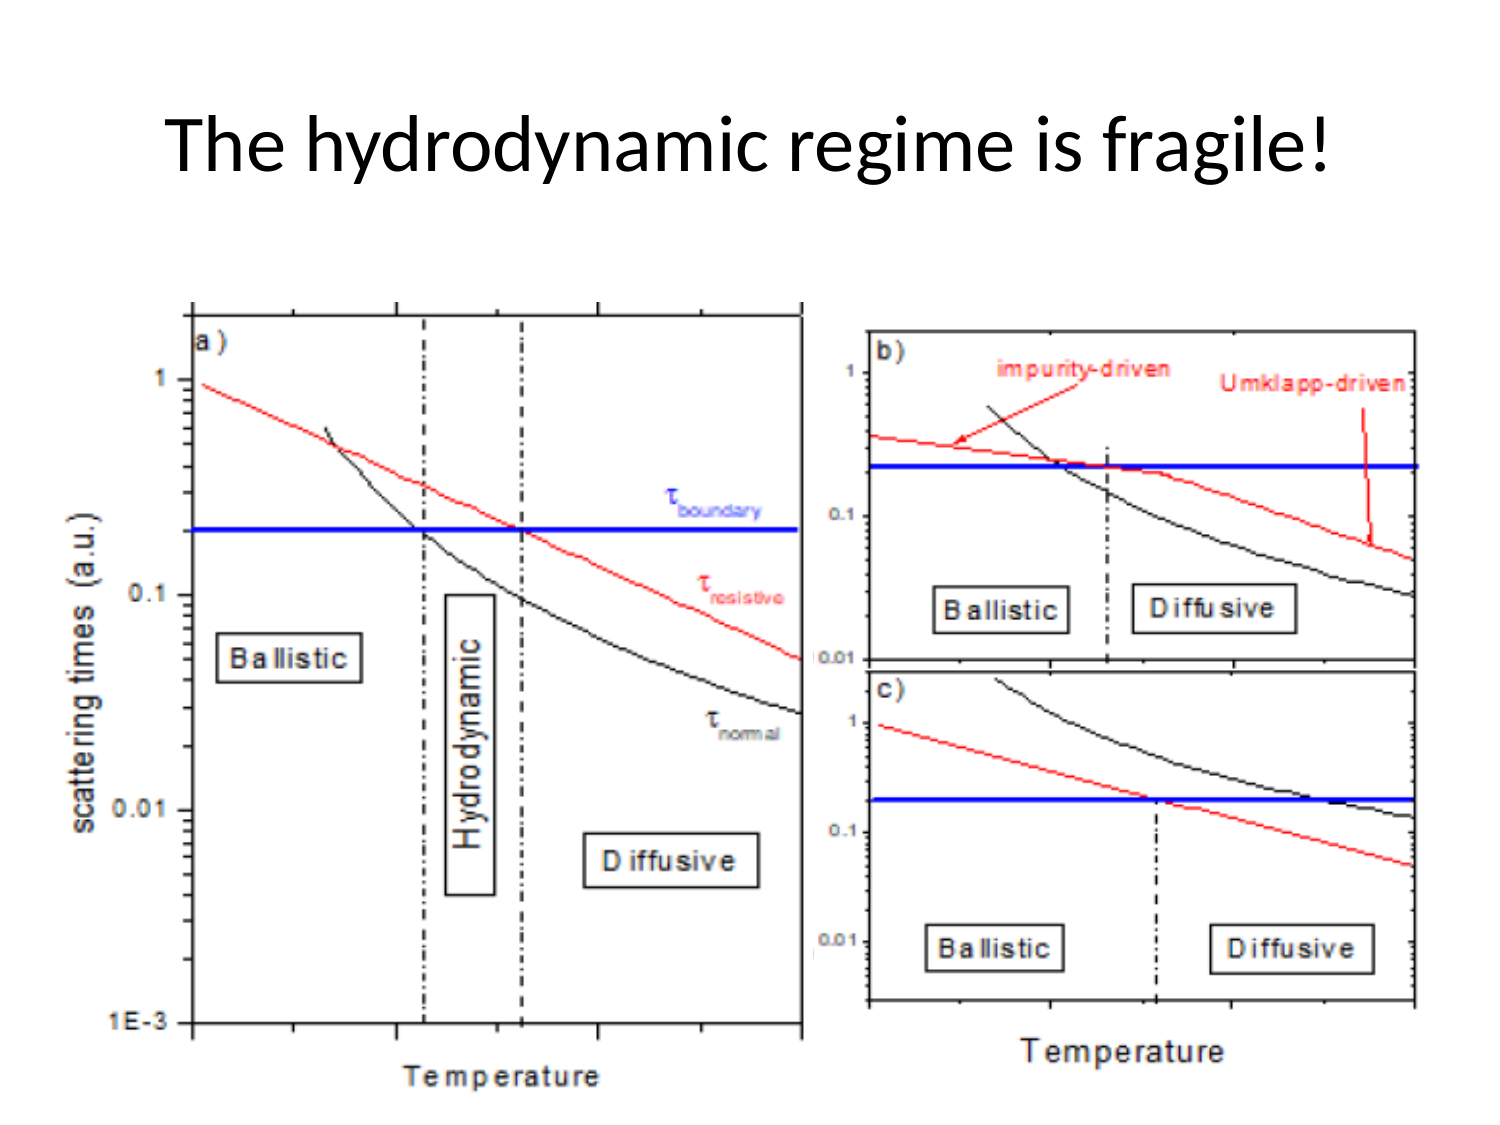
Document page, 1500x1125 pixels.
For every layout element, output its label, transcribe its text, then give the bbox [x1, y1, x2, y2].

title The hydrodynamic regime is fragile! [75, 45, 1425, 233]
picture [0, 300, 1495, 1125]
